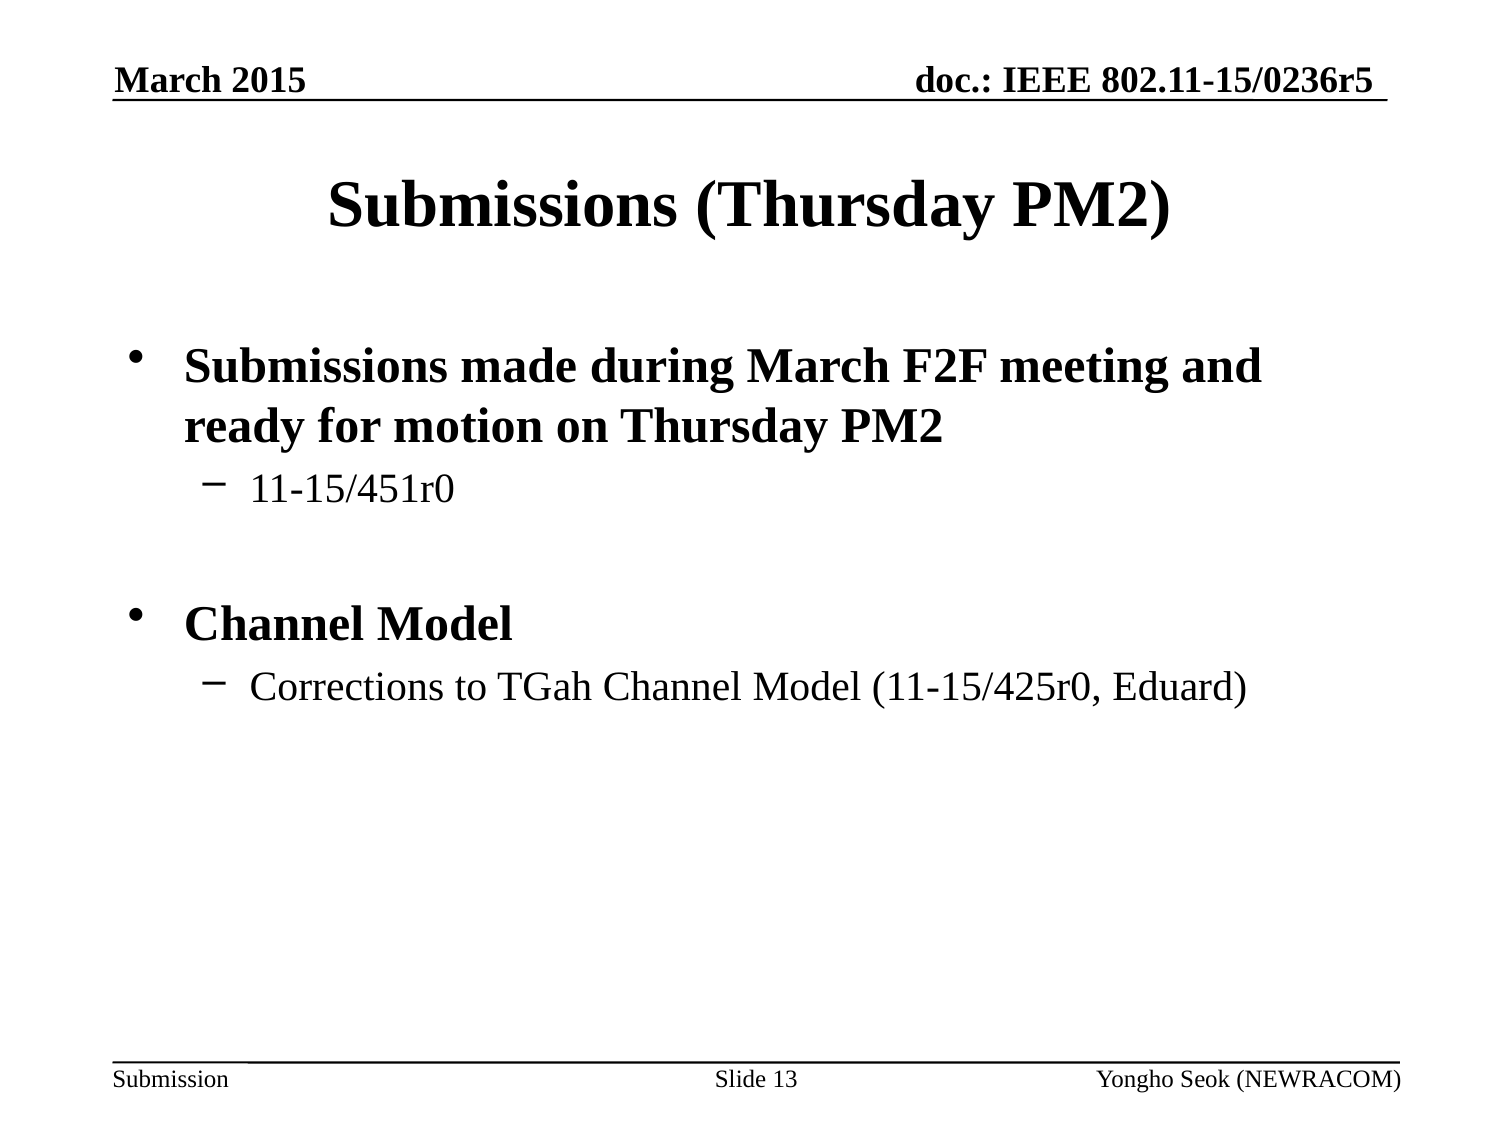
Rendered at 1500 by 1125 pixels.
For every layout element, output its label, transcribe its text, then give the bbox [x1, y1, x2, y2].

list Submissions made during March F2F meeting and ready for motion on Thursday PM2 11-15/451r0 Channel Model Corrections to TGah Channel Model (11-15/425r0, Eduard) [112, 324, 1388, 1001]
footer Yongho Seok (NEWRACOM) [1088, 1061, 1402, 1093]
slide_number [114, 54, 309, 101]
title Submissions (Thursday PM2) [112, 112, 1388, 288]
slide_number Slide 13 [712, 1061, 800, 1093]
